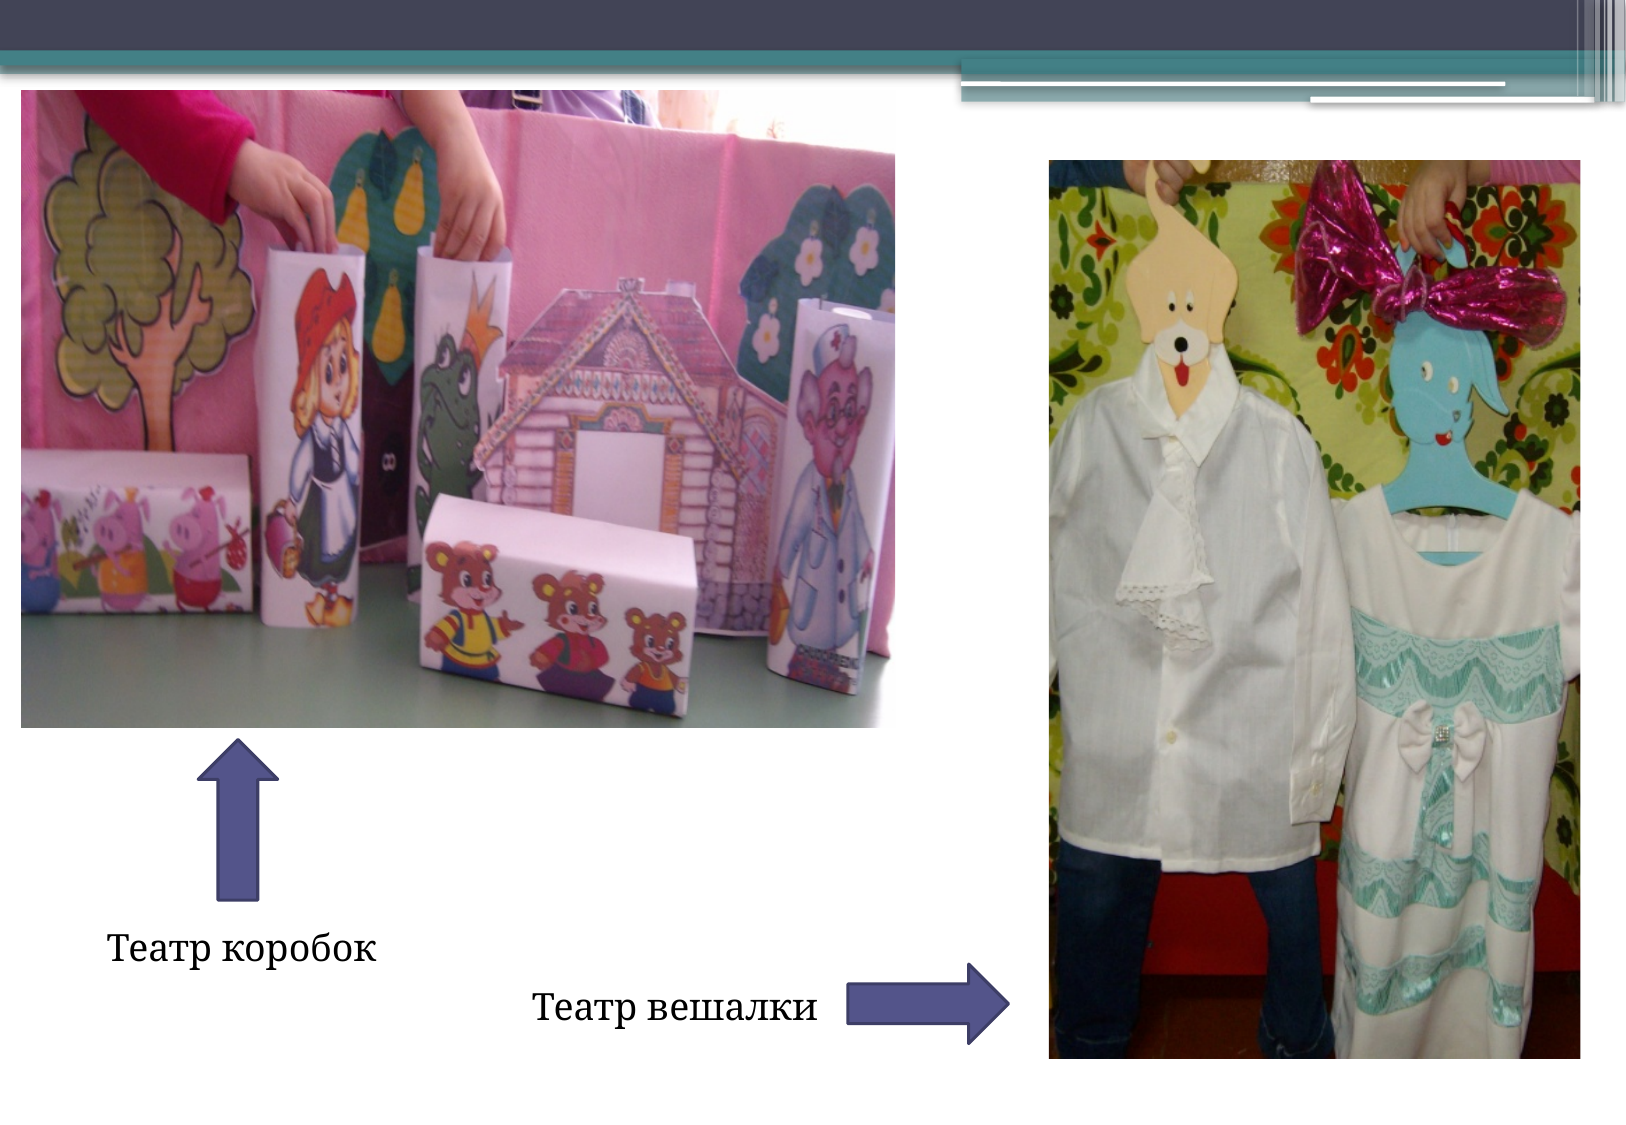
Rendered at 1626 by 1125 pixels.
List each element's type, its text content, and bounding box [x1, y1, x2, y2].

picture [20, 89, 896, 729]
text_box [846, 962, 1010, 1046]
text_box Театр вешалки [517, 975, 837, 1036]
text_box Театр коробок [91, 916, 400, 977]
picture [1048, 160, 1581, 1059]
text_box [196, 738, 280, 902]
